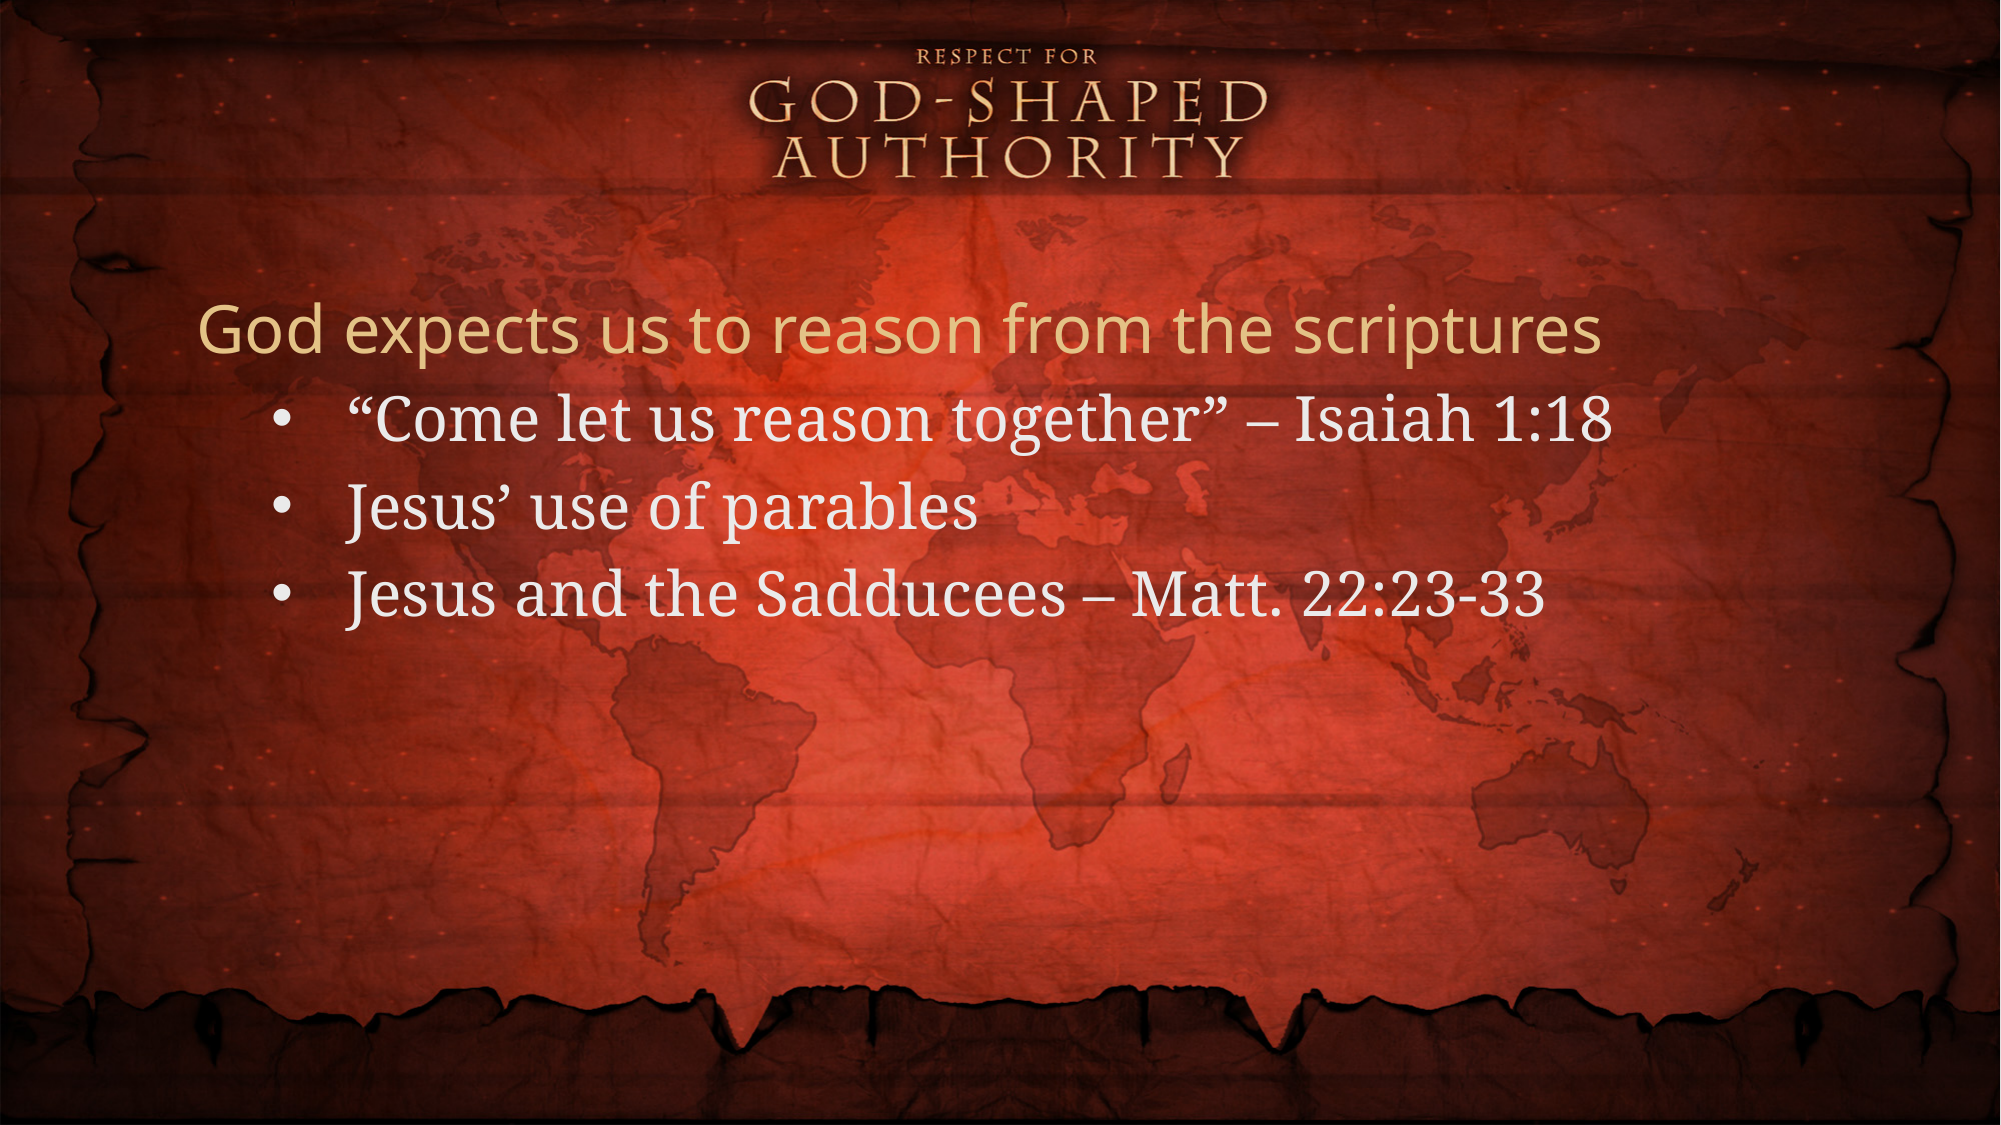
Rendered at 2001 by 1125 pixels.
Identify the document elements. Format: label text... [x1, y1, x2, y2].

list God expects us to reason from the scriptures “Come let us reason together” – Isaiah 1:18 Jesus’ use of parables Jesus and the Sadducees – Matt. 22:23-33 [181, 279, 1819, 1074]
picture [0, 0, 2001, 1125]
